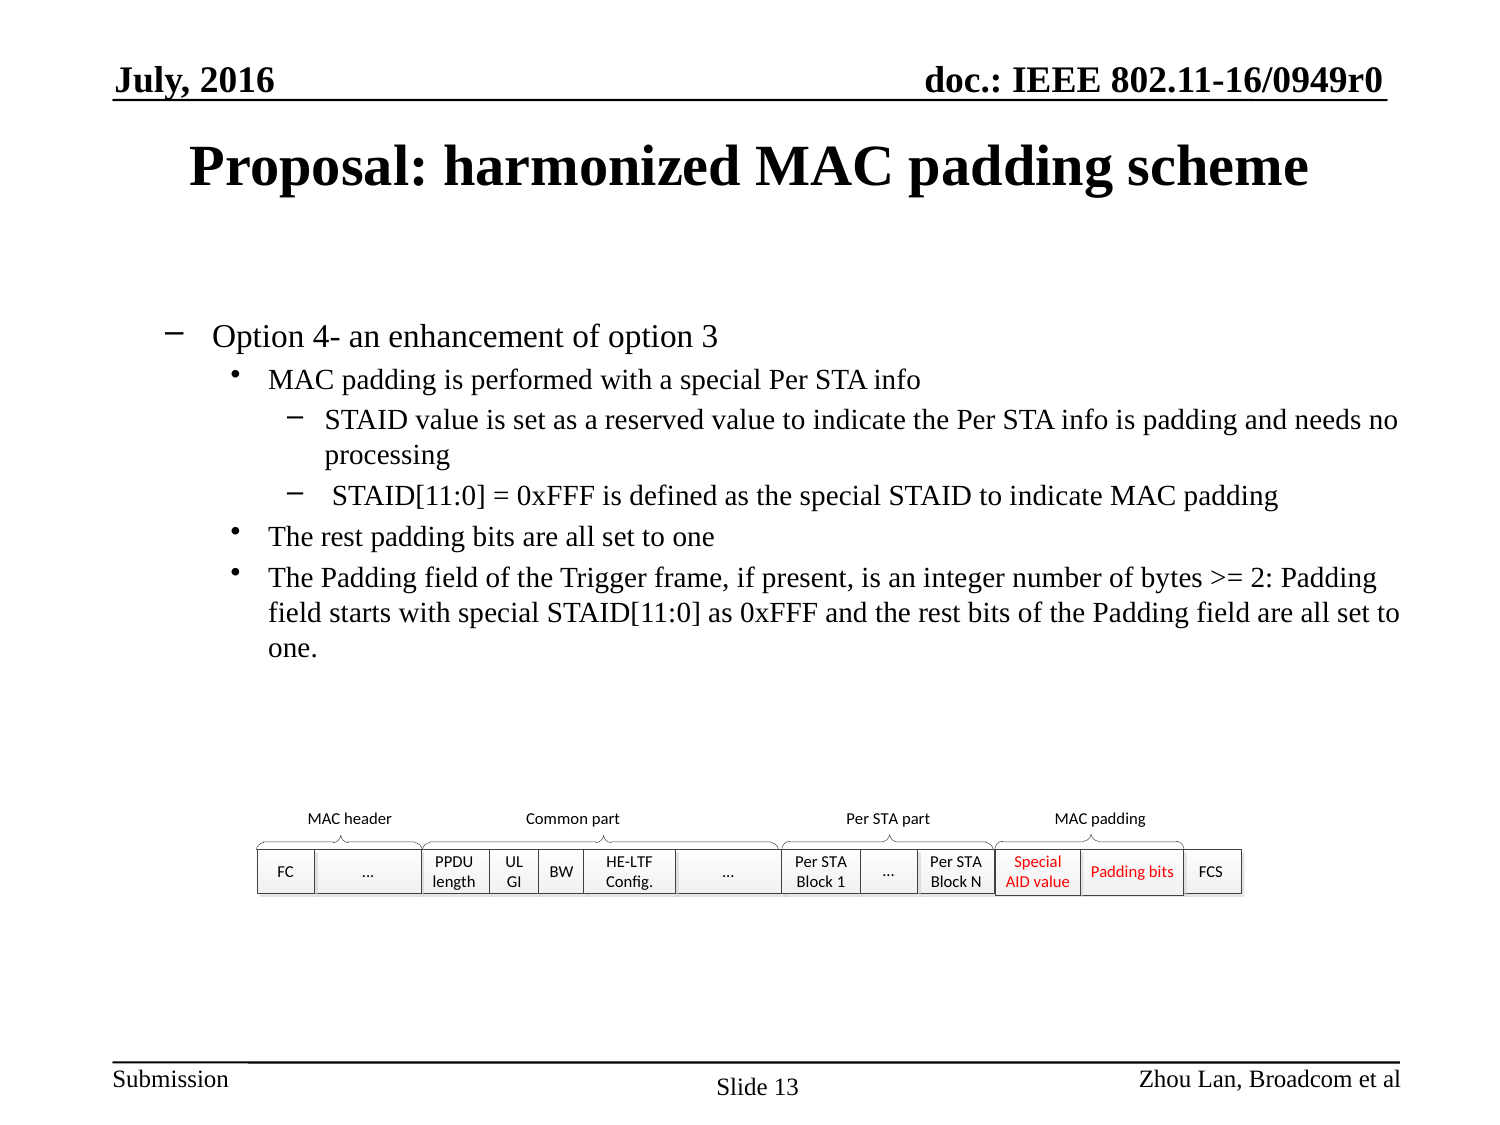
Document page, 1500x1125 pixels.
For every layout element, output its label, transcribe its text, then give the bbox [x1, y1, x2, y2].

title Proposal: harmonized MAC padding scheme [112, 112, 1388, 213]
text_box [253, 804, 1247, 901]
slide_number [114, 54, 277, 101]
slide_number Slide 13 [713, 1069, 802, 1101]
footer Zhou Lan, Broadcom et al [1134, 1061, 1402, 1093]
list Option 4- an enhancement of option 3 MAC padding is performed with a special Per STA info STAID value is set as a reserved value to indicate the Per STA info is padding and needs no processing STAID[11:0] = 0xFFF is defined as the special STAID to indicate MAC padding The rest padding bits are all set to one The Padding field of the Trigger frame, if present, is an integer number of bytes >= 2: Padding field starts with special STAID[11:0] as 0xFFF and the rest bits of the Padding field are all set to one. [74, 249, 1426, 776]
